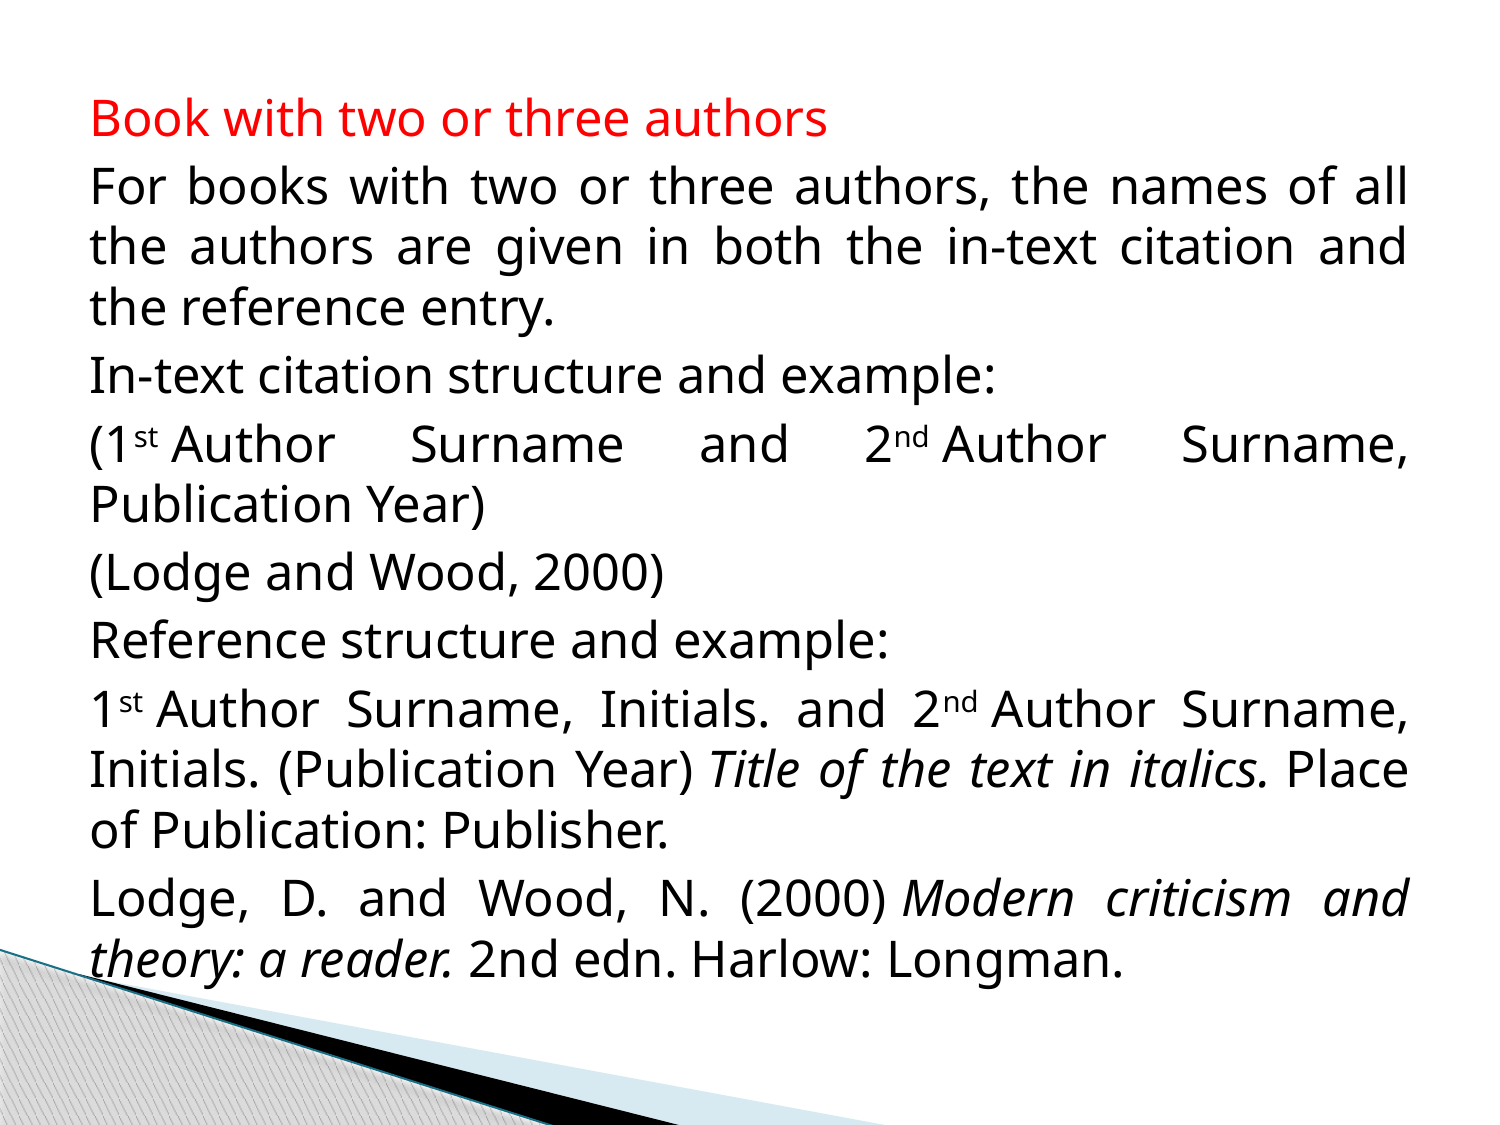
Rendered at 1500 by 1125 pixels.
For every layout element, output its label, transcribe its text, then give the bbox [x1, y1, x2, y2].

list Book with two or three authors For books with two or three authors, the names of all the authors are given in both the in-text citation and the reference entry. In-text citation structure and example: (1st Author Surname and 2nd Author Surname, Publication Year) (Lodge and Wood, 2000) Reference structure and example: 1st Author Surname, Initials. and 2nd Author Surname, Initials. (Publication Year) Title of the text in italics. Place of Publication: Publisher. Lodge, D. and Wood, N. (2000) Modern criticism and theory: a reader. 2nd edn. Harlow: Longman. [75, 78, 1425, 1005]
